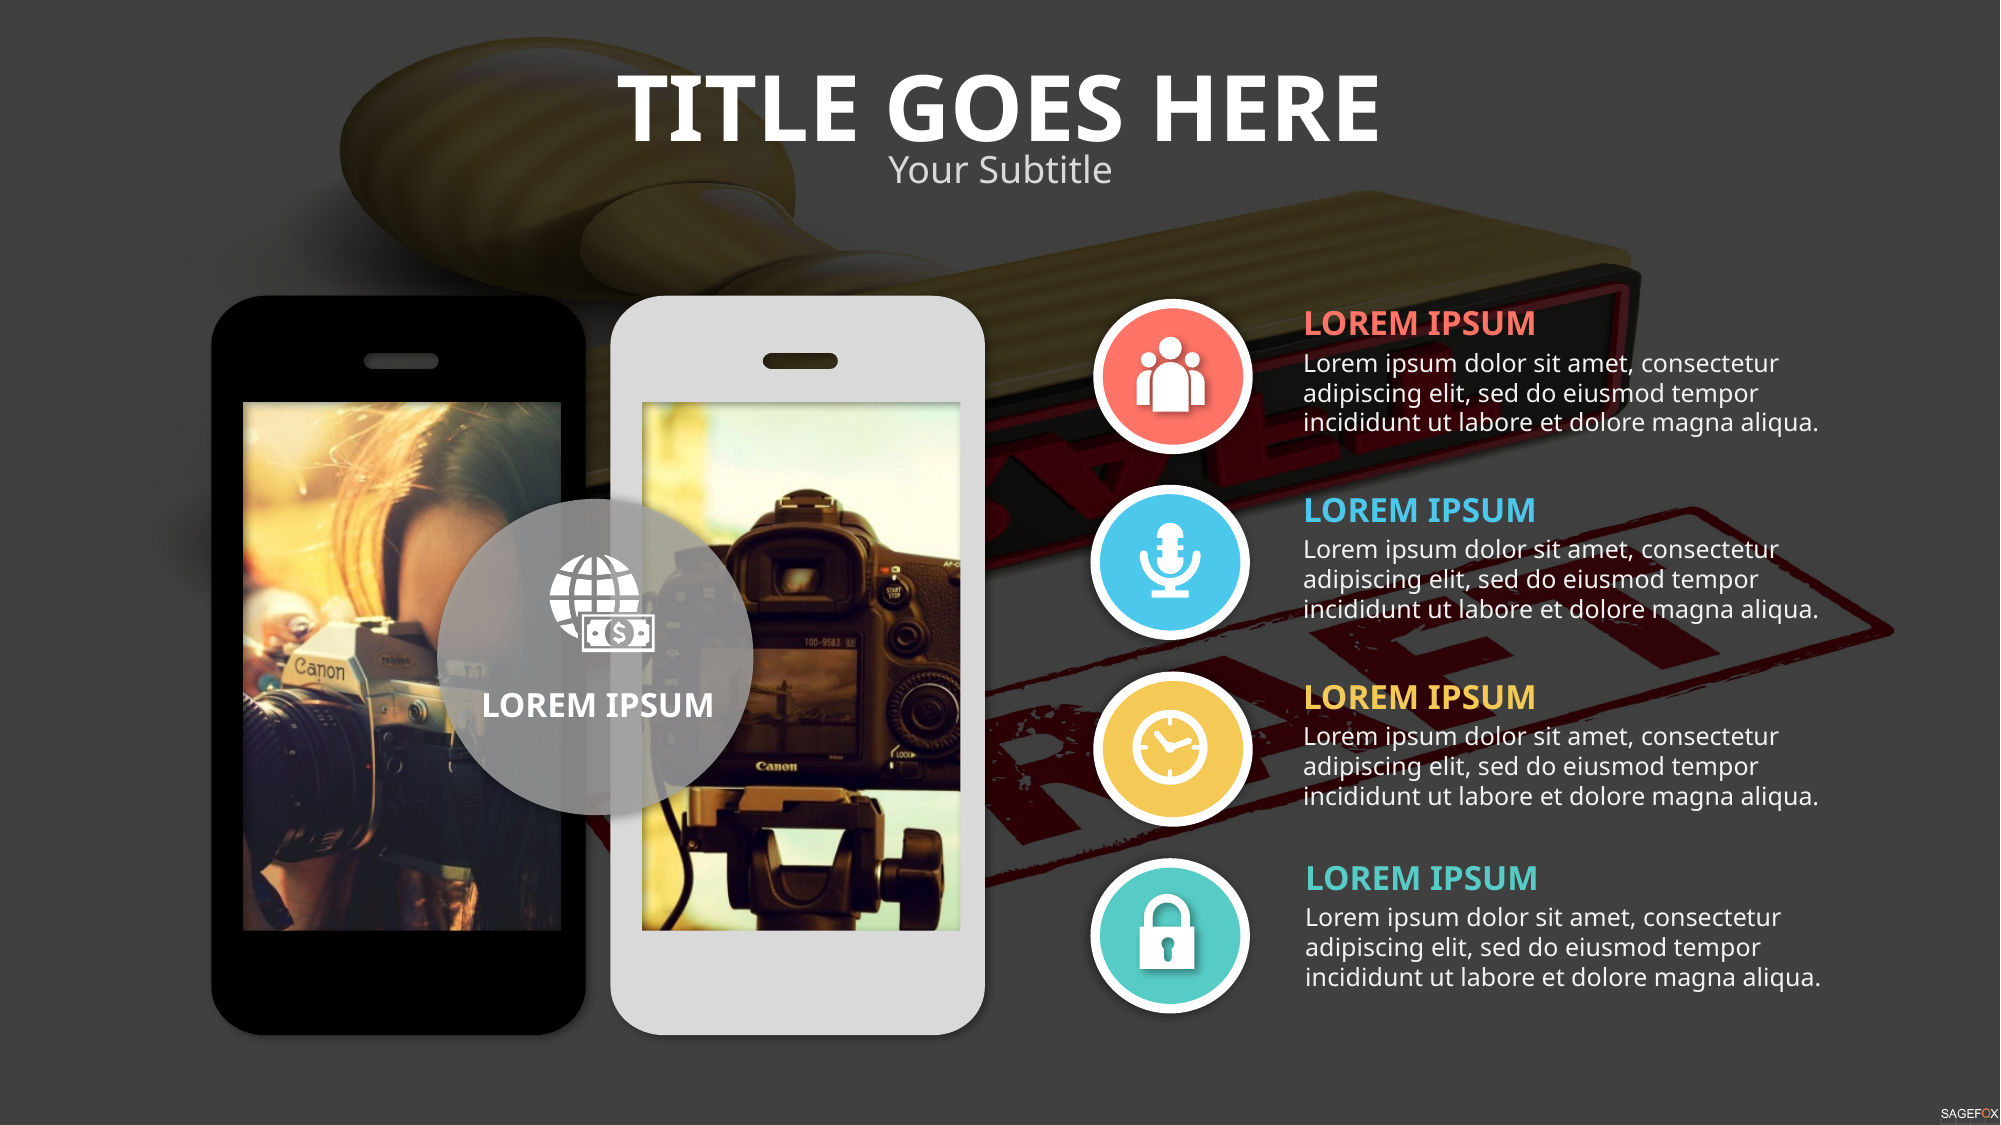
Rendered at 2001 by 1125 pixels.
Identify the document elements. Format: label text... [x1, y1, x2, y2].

text_box LOREM IPSUM Lorem ipsum dolor sit amet, consectetur adipiscing elit, sed do eiusmod tempor incididunt ut labore et dolore magna aliqua. [1290, 849, 1891, 999]
text_box LOREM IPSUM Lorem ipsum dolor sit amet, consectetur adipiscing elit, sed do eiusmod tempor incididunt ut labore et dolore magna aliqua. [1288, 294, 1889, 445]
text_box [1139, 893, 1195, 969]
picture [0, 0, 2001, 1125]
text_box [1098, 303, 1249, 450]
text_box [549, 554, 655, 653]
text_box [1095, 489, 1246, 636]
text_box [610, 295, 985, 1036]
text_box [1158, 336, 1182, 360]
text_box [1098, 676, 1249, 822]
text_box [457, 737, 733, 817]
text_box LOREM IPSUM [447, 676, 748, 737]
text_box [653, 413, 956, 928]
text_box [1140, 352, 1157, 368]
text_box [1132, 709, 1208, 785]
text_box LOREM IPSUM Lorem ipsum dolor sit amet, consectetur adipiscing elit, sed do eiusmod tempor incididunt ut labore et dolore magna aliqua. [1288, 668, 1889, 818]
text_box [1136, 370, 1152, 405]
text_box [436, 497, 755, 715]
text_box [1095, 862, 1246, 1009]
text_box [211, 295, 586, 1036]
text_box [548, 42, 1452, 199]
text_box [1152, 362, 1205, 412]
text_box [1184, 352, 1200, 368]
text_box LOREM IPSUM Lorem ipsum dolor sit amet, consectetur adipiscing elit, sed do eiusmod tempor incididunt ut labore et dolore magna aliqua. [1288, 481, 1889, 632]
text_box [254, 413, 559, 928]
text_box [1139, 522, 1201, 598]
